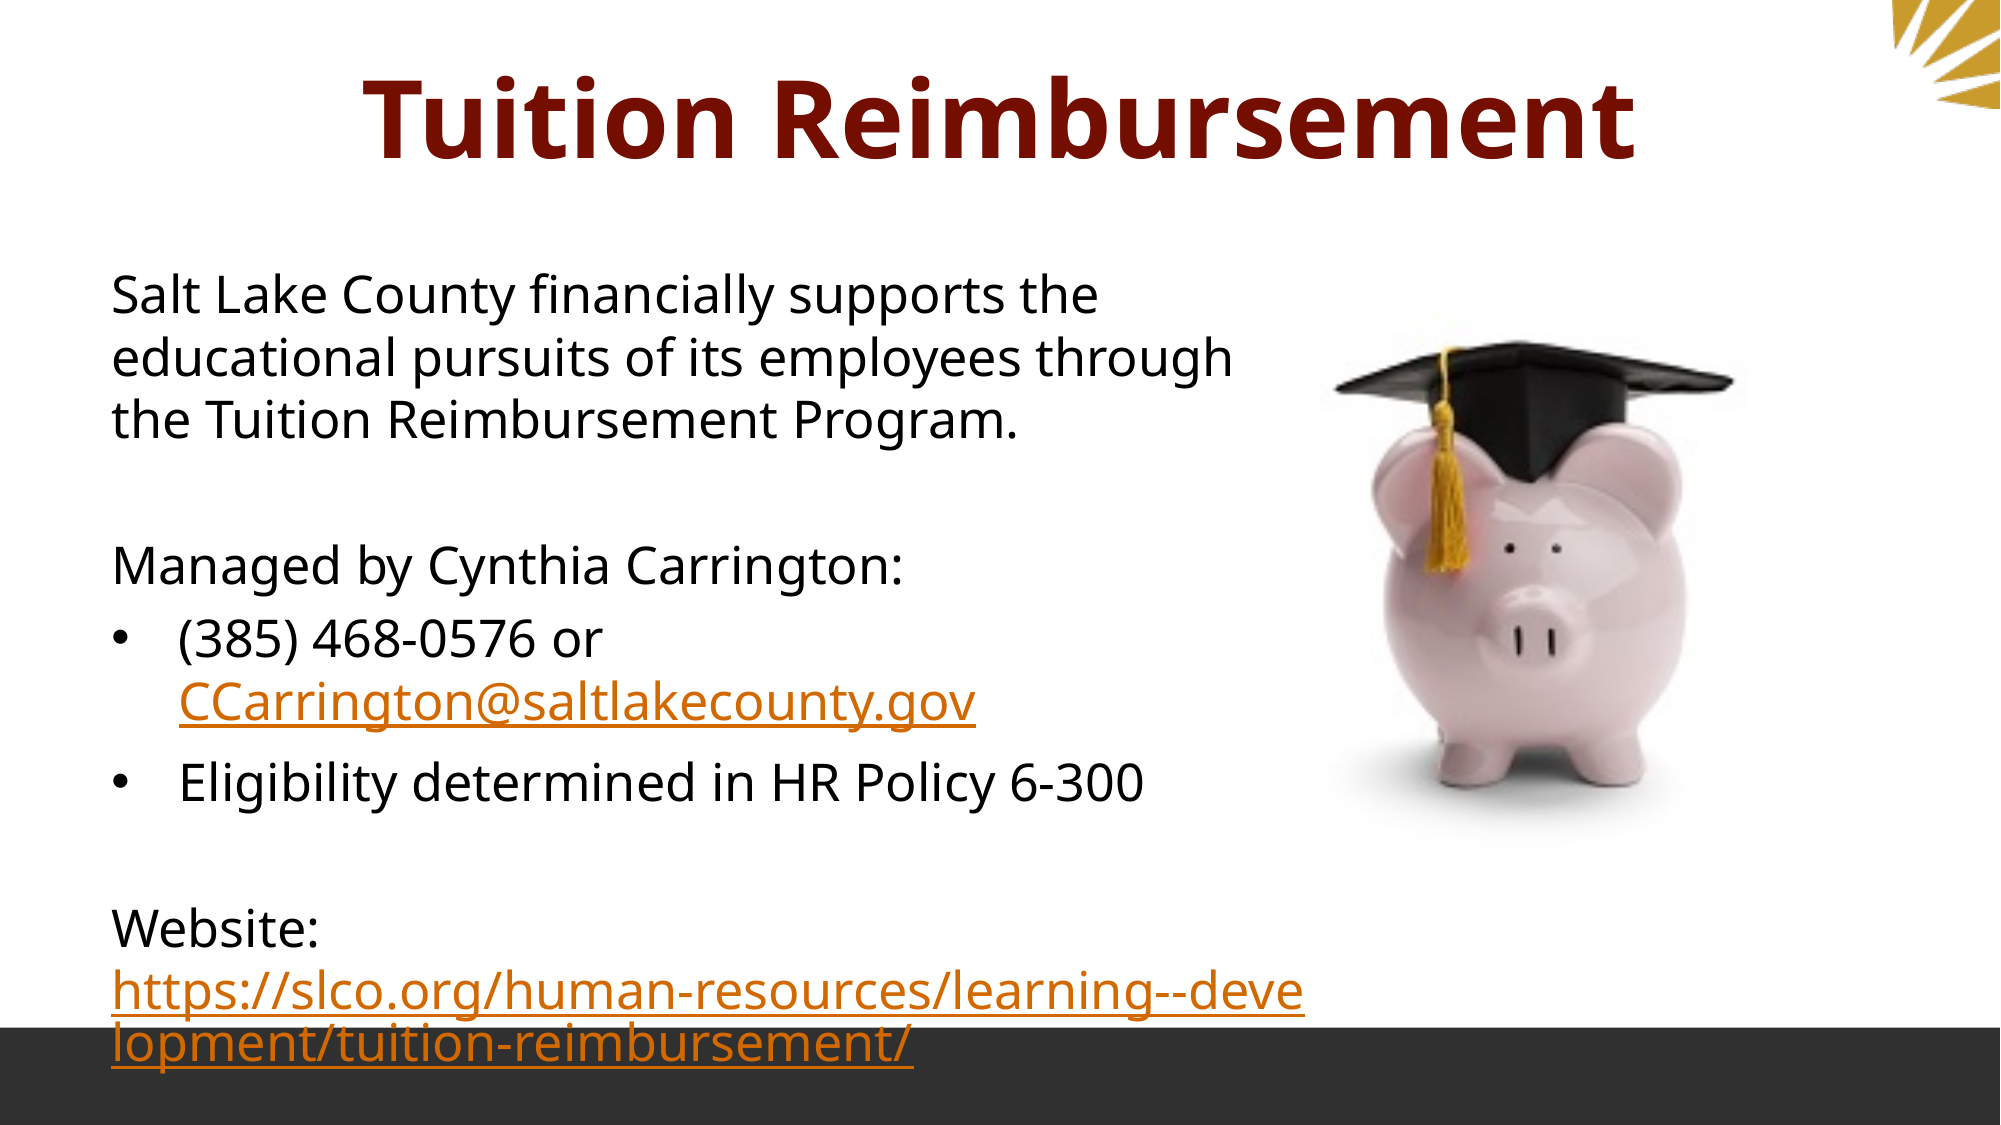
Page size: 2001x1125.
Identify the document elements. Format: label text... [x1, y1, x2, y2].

title Tuition Reimbursement [99, 37, 1900, 193]
picture [1217, 259, 1851, 871]
text_box Salt Lake County financially supports the educational pursuits of its employees through the Tuition Reimbursement Program. Managed by Cynthia Carrington: (385) 468-0576 or CCarrington@saltlakecounty.gov Eligibility determined in HR Policy 6-300 Website: https://slco.org/human-resources/learning--development/tuition-reimbursement/ [96, 254, 1325, 974]
picture [1892, 0, 2000, 109]
